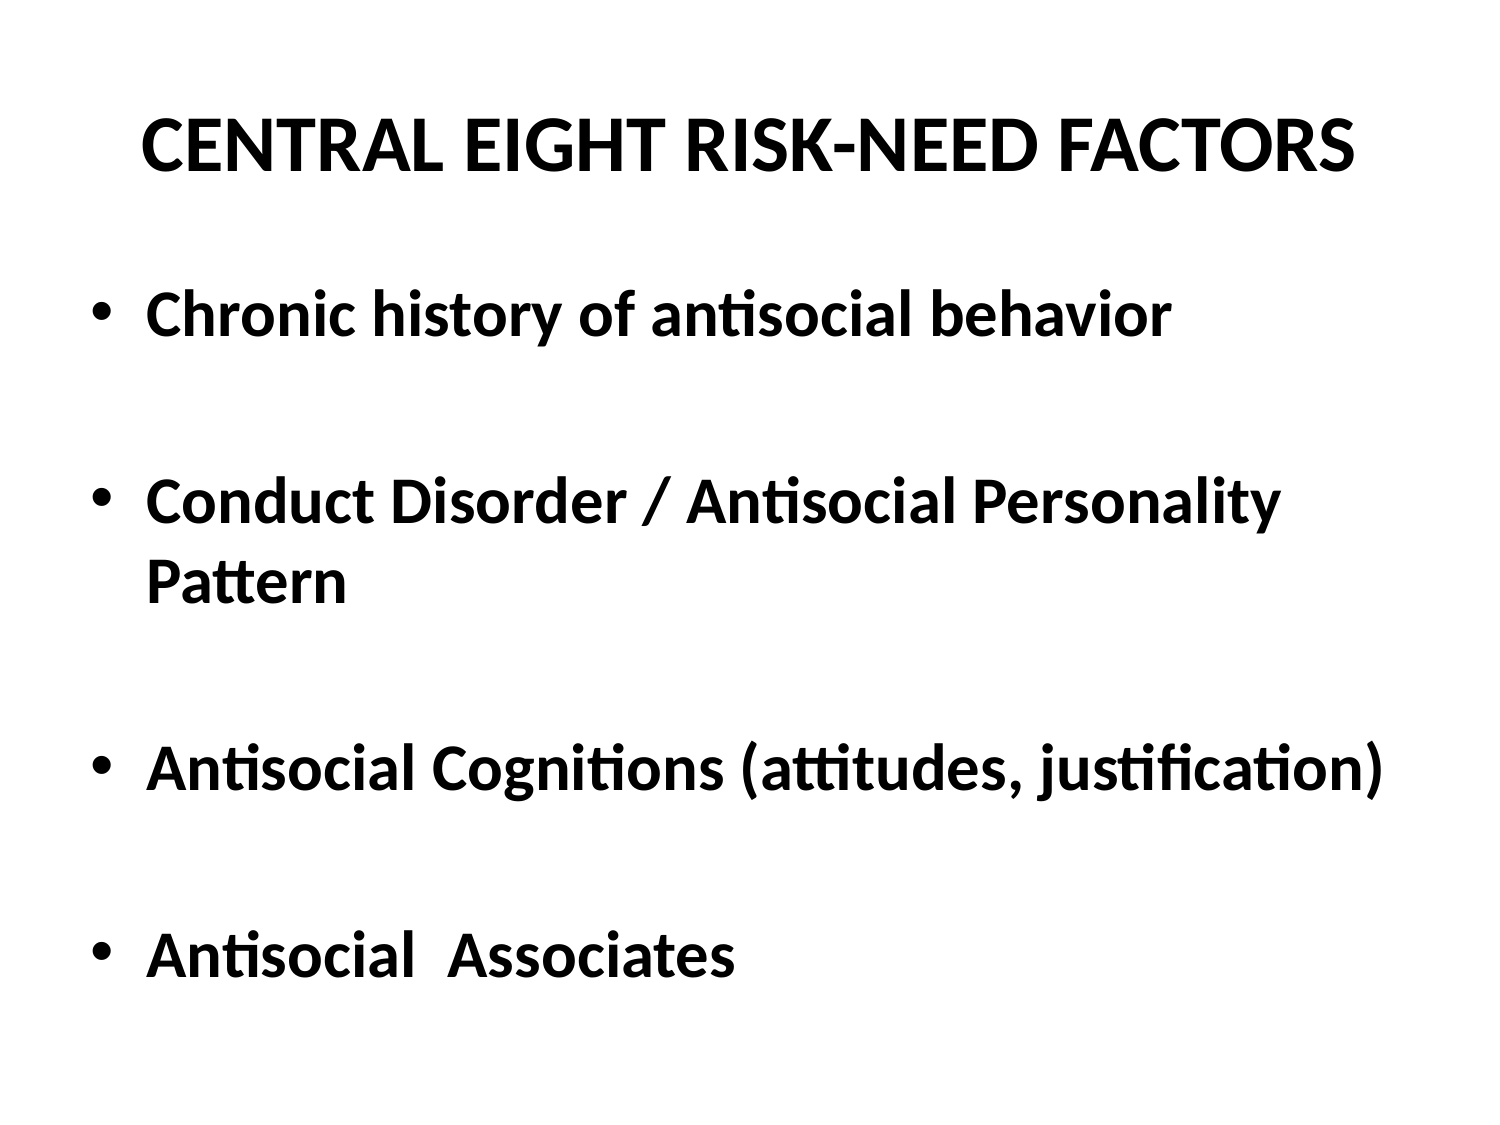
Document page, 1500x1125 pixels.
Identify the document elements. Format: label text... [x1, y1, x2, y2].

list Chronic history of antisocial behavior Conduct Disorder / Antisocial Personality Pattern Antisocial Cognitions (attitudes, justification) Antisocial Associates [75, 262, 1425, 1005]
title CENTRAL EIGHT RISK-NEED FACTORS [75, 45, 1425, 233]
